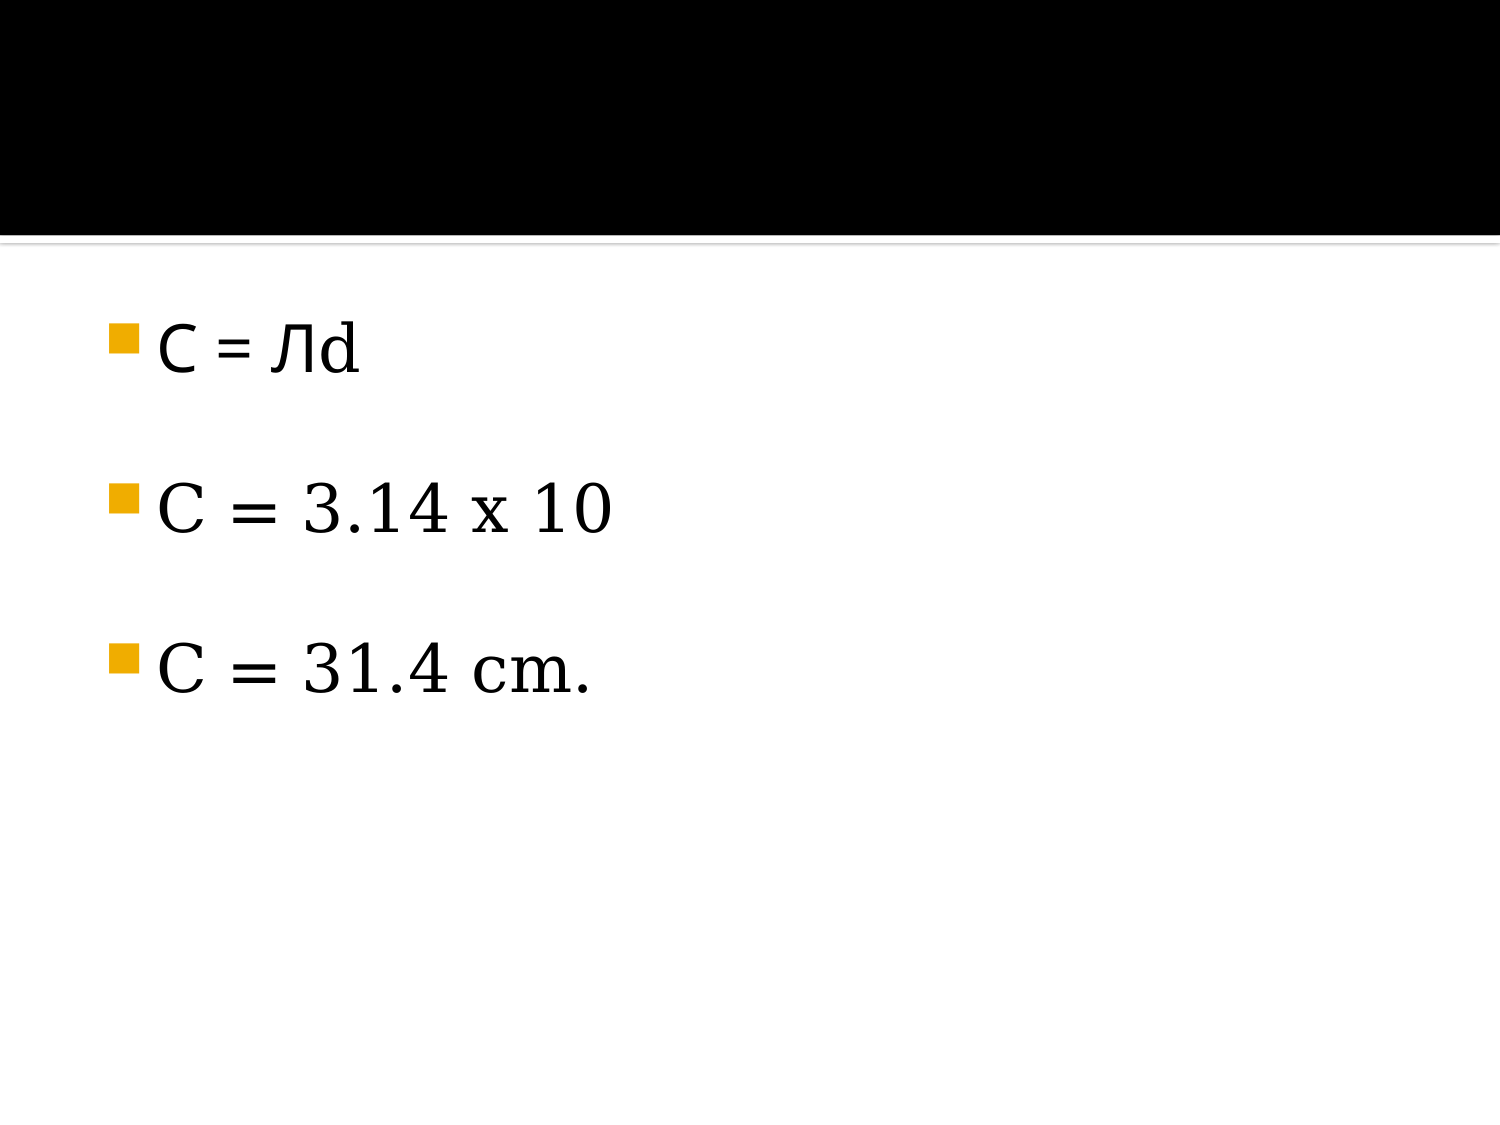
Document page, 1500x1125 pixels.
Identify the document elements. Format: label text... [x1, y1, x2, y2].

list C = Лd C = 3.14 x 10 C = 31.4 cm. [75, 291, 1425, 1050]
